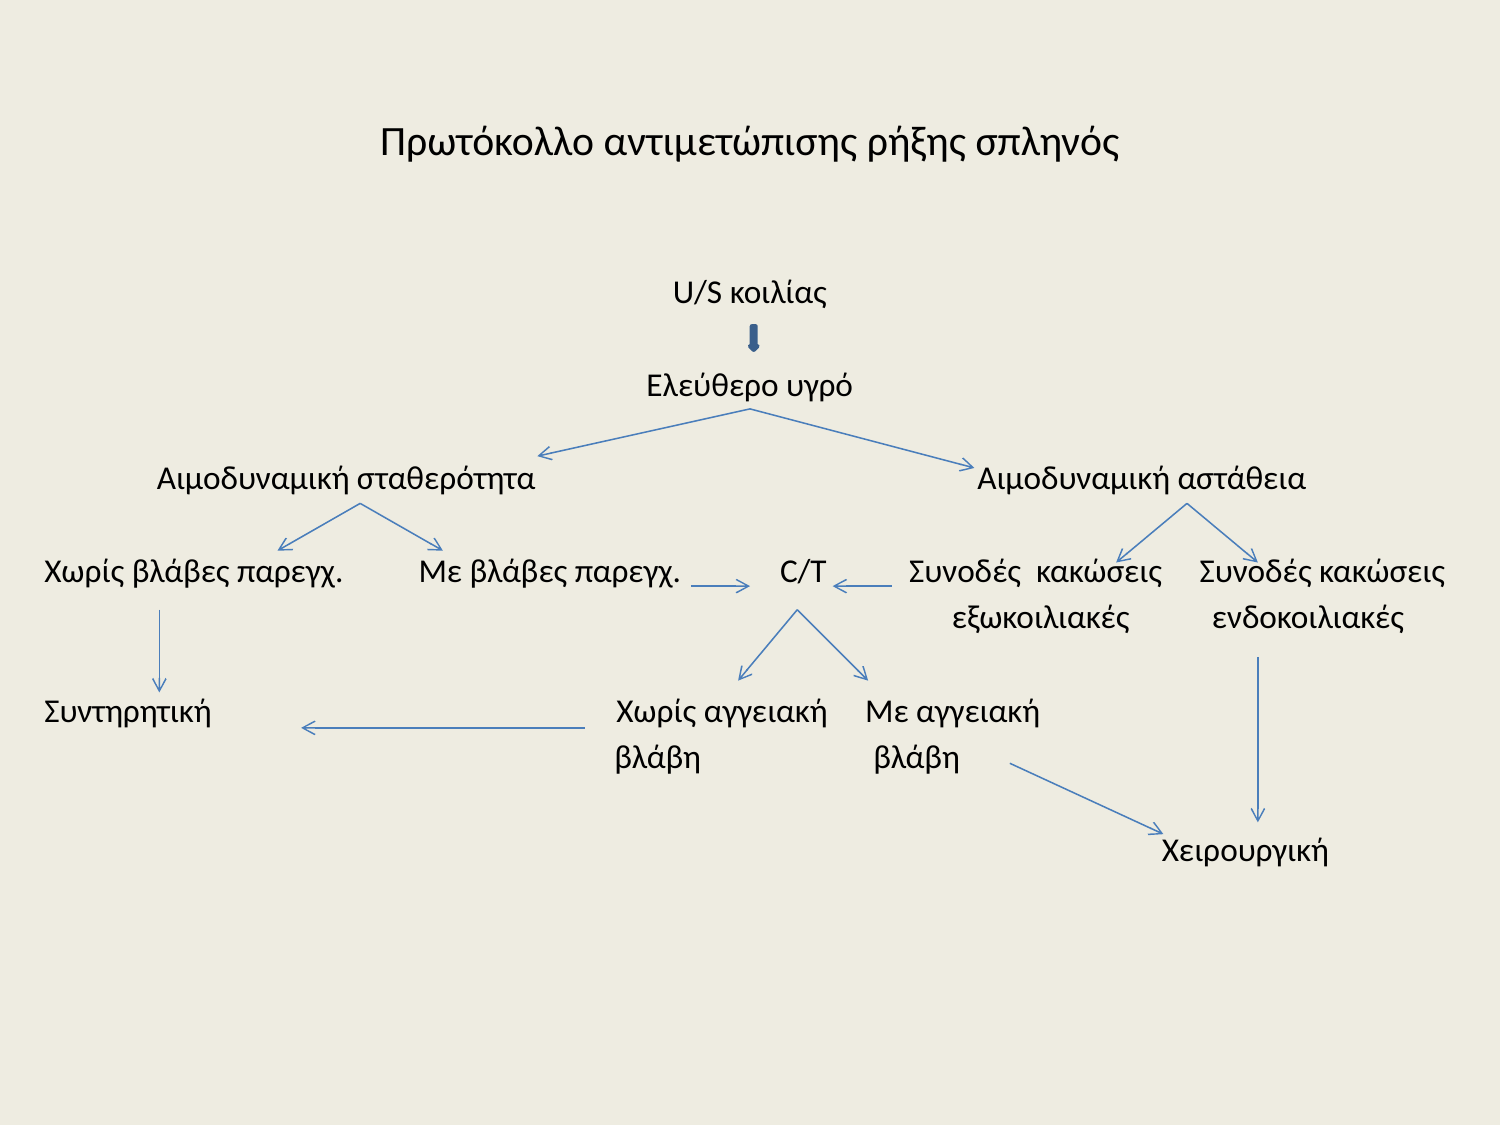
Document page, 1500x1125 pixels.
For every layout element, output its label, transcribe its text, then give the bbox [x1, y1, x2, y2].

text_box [537, 408, 748, 457]
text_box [737, 609, 795, 681]
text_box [359, 503, 444, 551]
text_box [1115, 503, 1184, 563]
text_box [277, 503, 357, 551]
title Πρωτόκολλο αντιμετώπισης ρήξης σπληνός [75, 45, 1425, 233]
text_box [796, 609, 869, 681]
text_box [749, 408, 975, 469]
list U/S κοιλίας Ελεύθερο υγρό Αιμοδυναμική σταθερότητα Αιμοδυναμική αστάθεια Χωρίς βλάβες παρεγχ. Με βλάβες παρεγχ. C/T Συνοδές κακώσεις Συνοδές κακώσεις εξωκοιλιακές ενδοκοιλιακές Συντηρητική Χωρίς αγγειακή Με αγγειακή βλάβη βλάβη Χειρουργική [29, 262, 1471, 1005]
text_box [1009, 762, 1164, 835]
text_box [748, 324, 760, 352]
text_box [1186, 503, 1259, 563]
